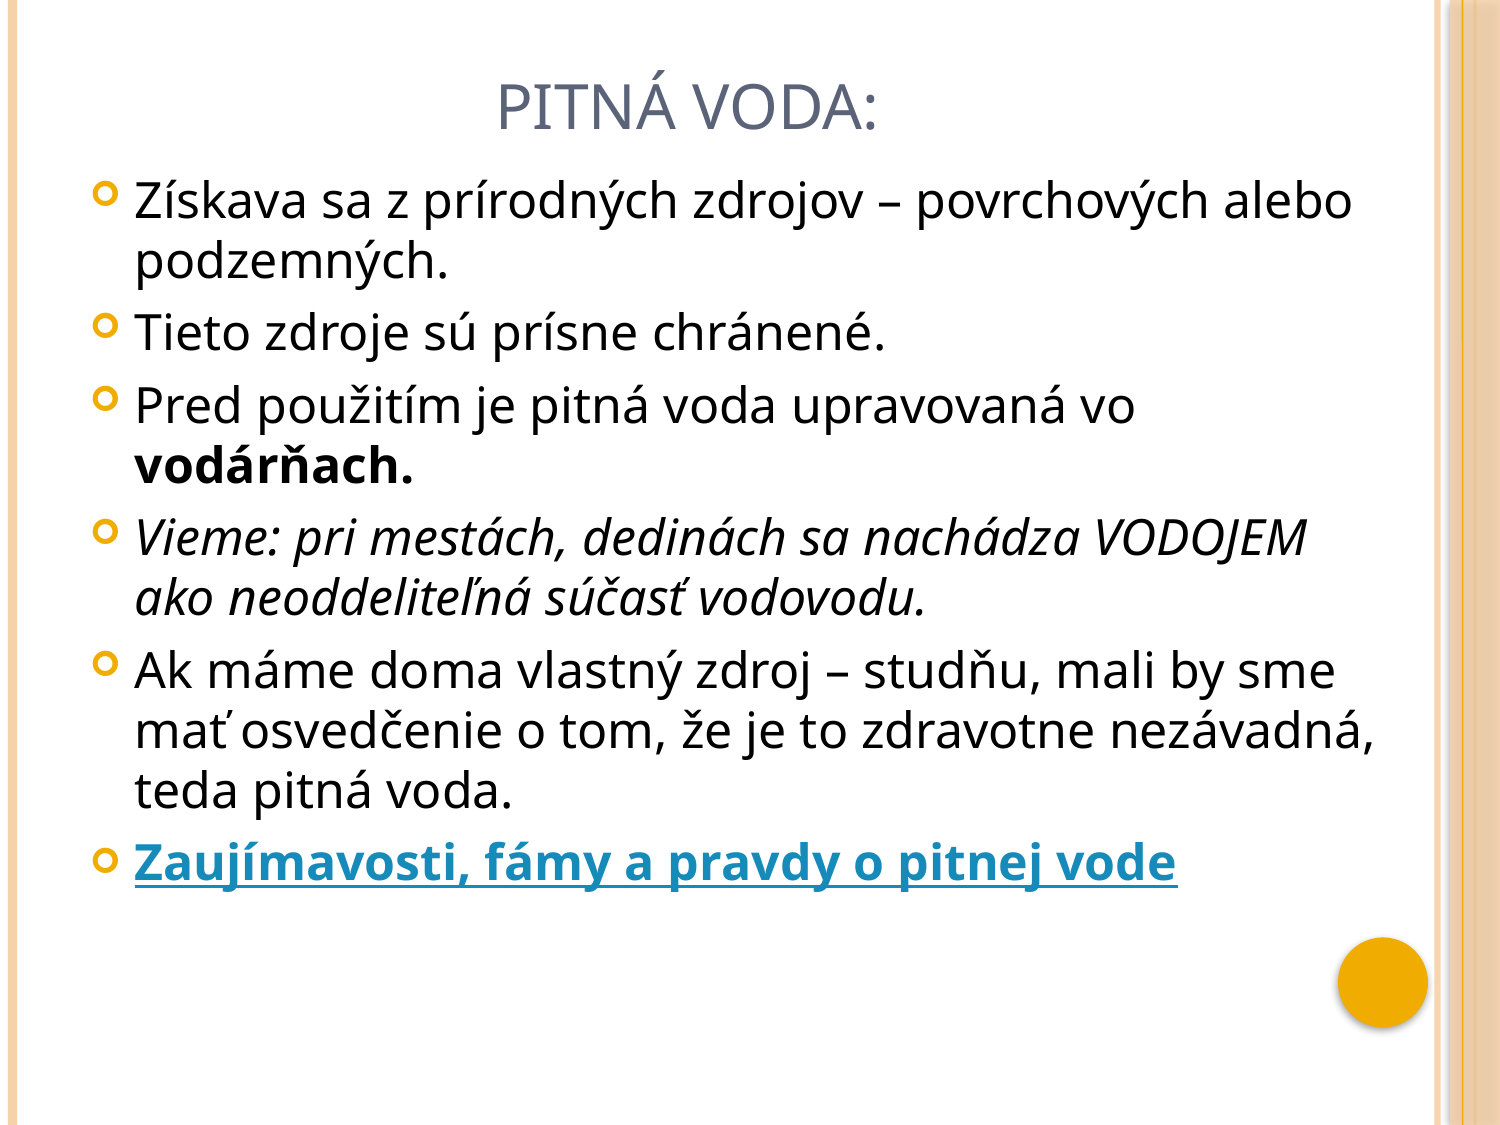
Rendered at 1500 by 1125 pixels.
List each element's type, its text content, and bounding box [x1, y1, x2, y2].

title Pitná voda: [75, 45, 1300, 149]
list Získava sa z prírodných zdrojov – povrchových alebo podzemných. Tieto zdroje sú prísne chránené. Pred použitím je pitná voda upravovaná vo vodárňach. Vieme: pri mestách, dedinách sa nachádza VODOJEM ako neoddeliteľná súčasť vodovodu. Ak máme doma vlastný zdroj – studňu, mali by sme mať osvedčenie o tom, že je to zdravotne nezávadná, teda pitná voda. Zaujímavosti, fámy a pravdy o pitnej vode [75, 160, 1400, 1062]
